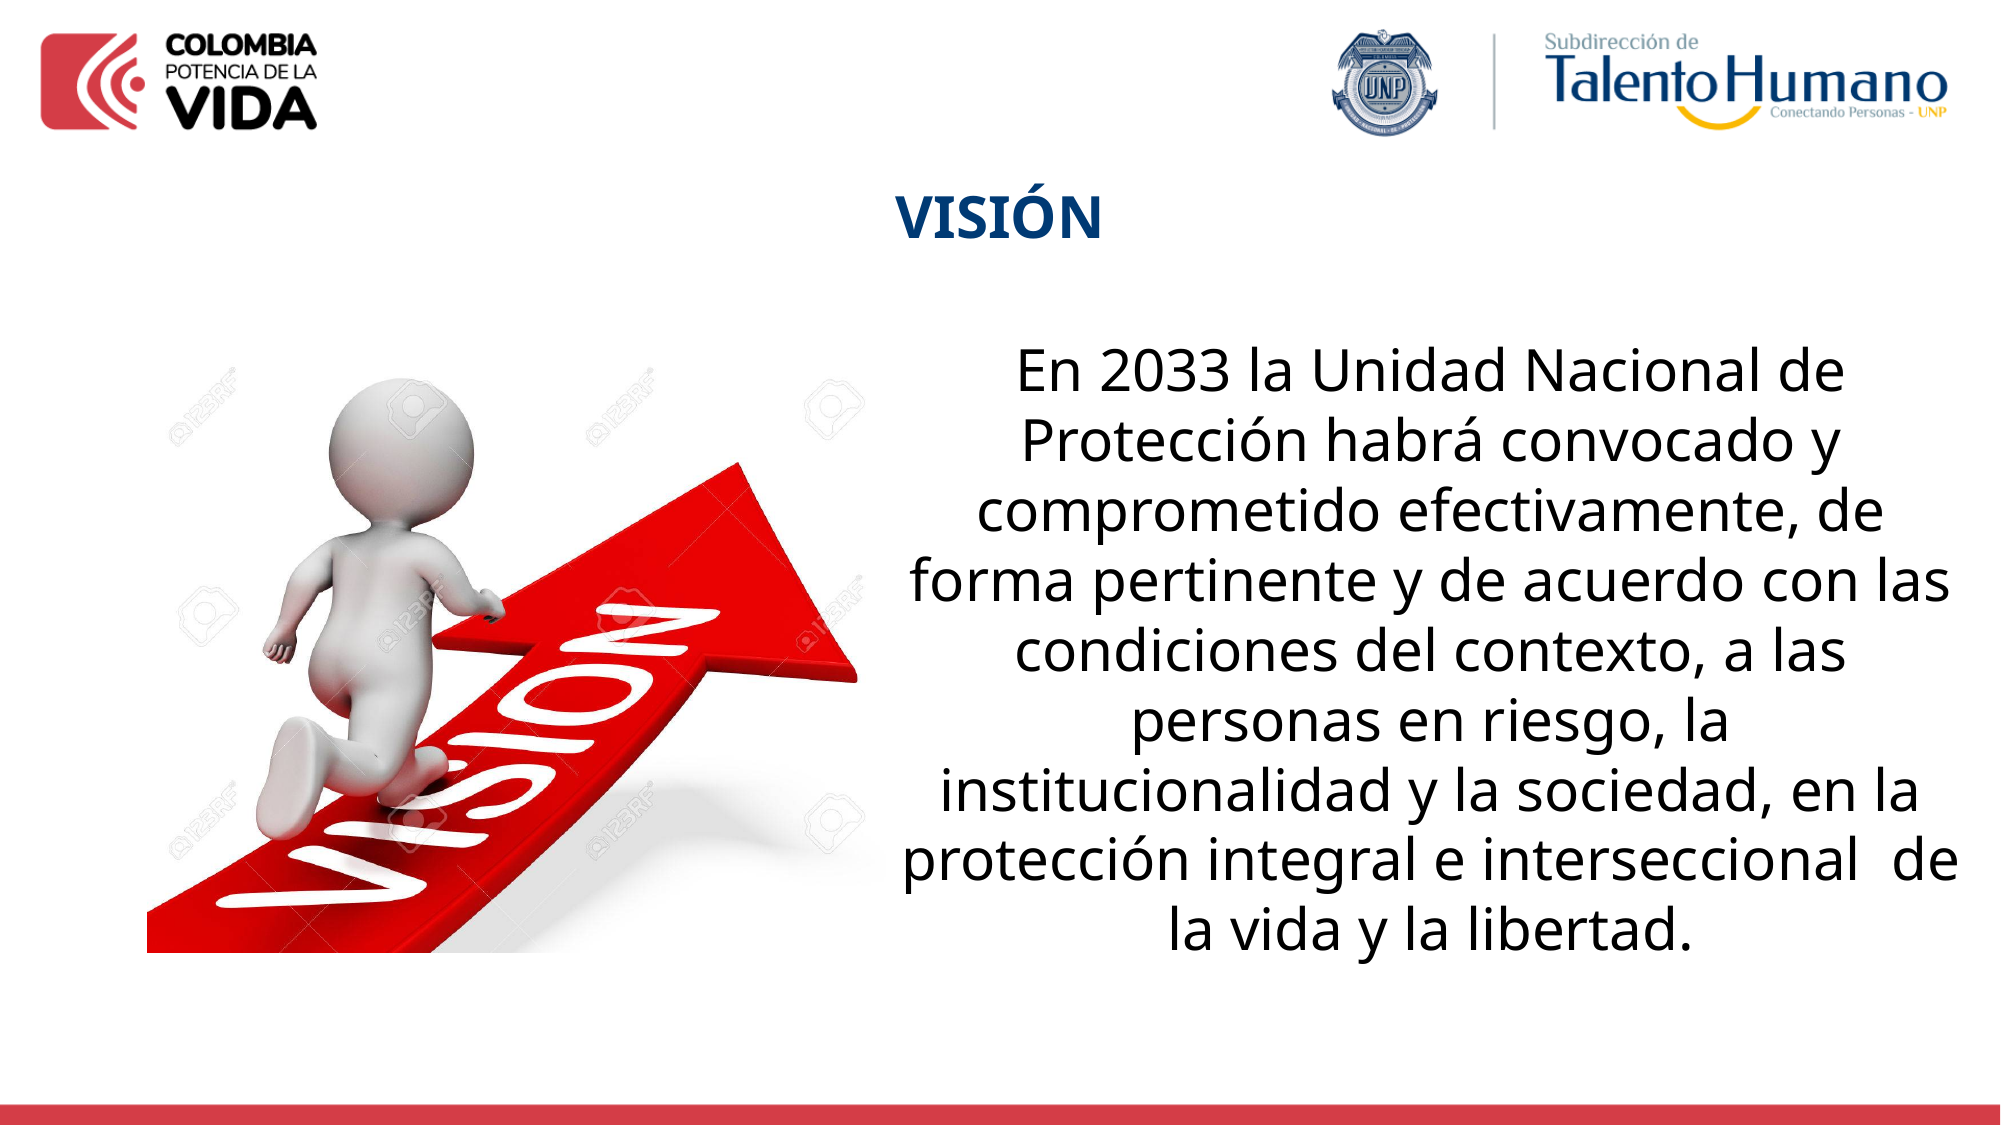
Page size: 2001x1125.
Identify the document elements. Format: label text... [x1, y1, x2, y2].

text_box En 2033 la Unidad Nacional de Protección habrá convocado y comprometido efectivamente, de forma pertinente y de acuerdo con las condiciones del contexto, a las personas en riesgo, la institucionalidad y la sociedad, en la protección integral e interseccional de la vida y la libertad. [885, 325, 1976, 970]
text_box VISIÓN [494, 172, 1505, 328]
picture [0, 0, 2001, 1125]
